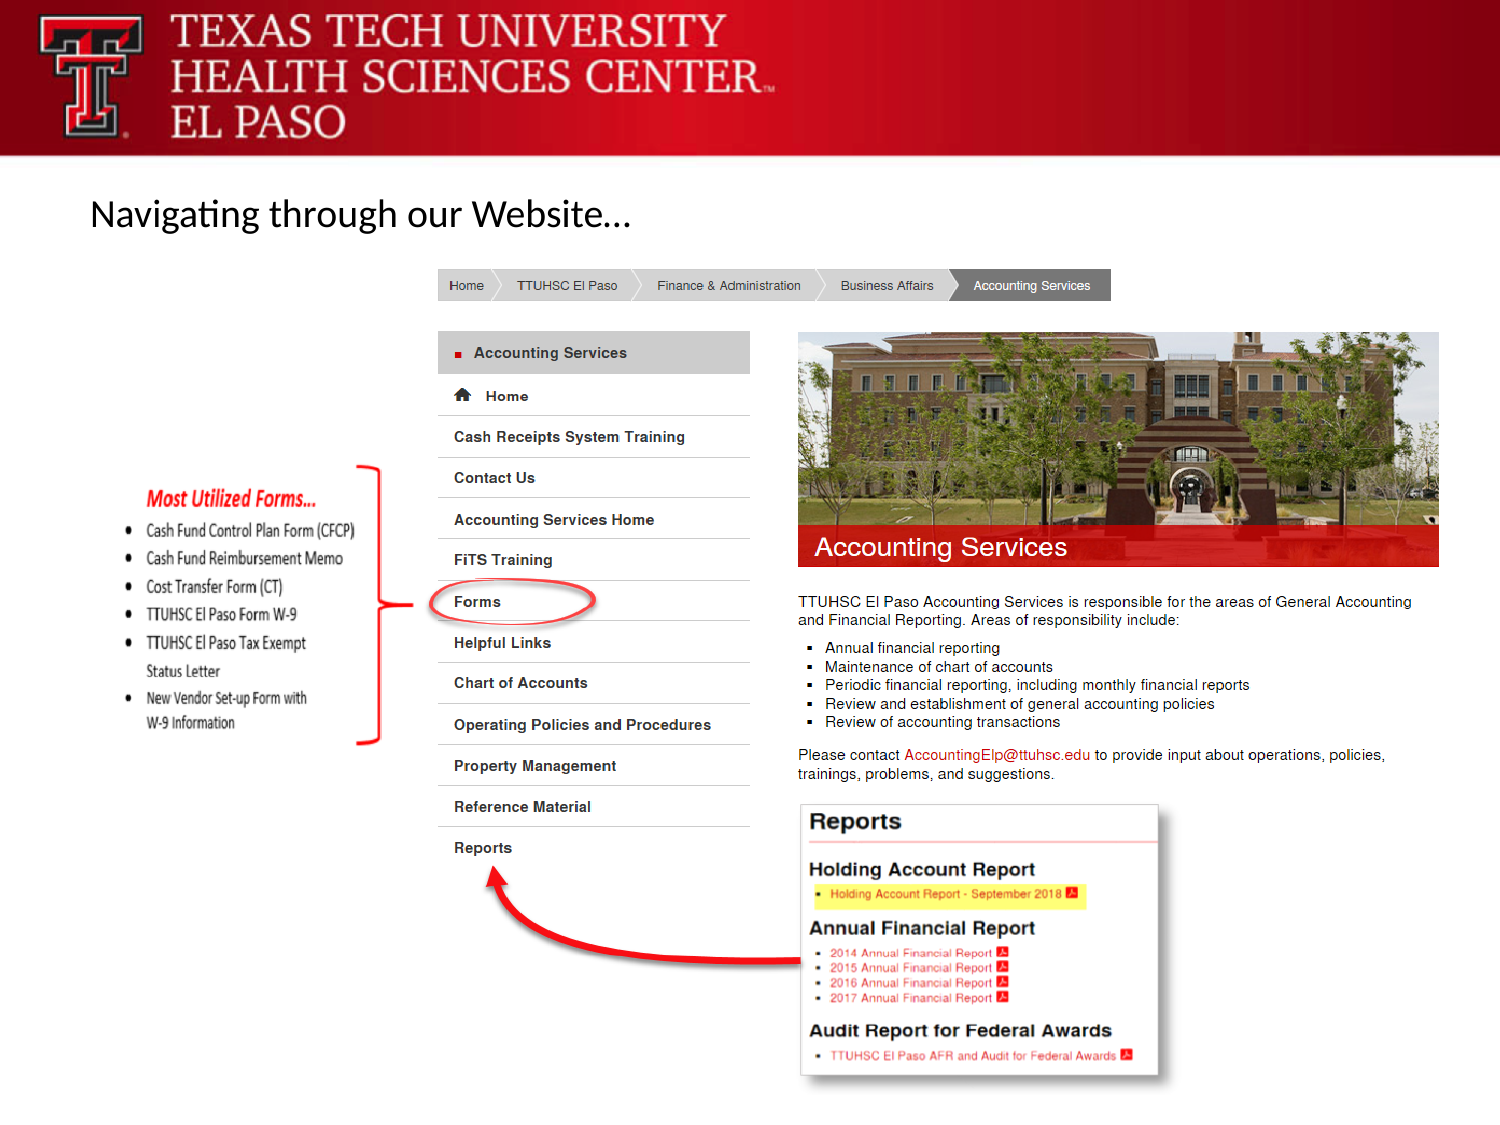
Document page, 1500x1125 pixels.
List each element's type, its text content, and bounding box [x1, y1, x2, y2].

title Navigating through our Website… [75, 180, 1447, 244]
picture [0, 0, 1500, 1125]
